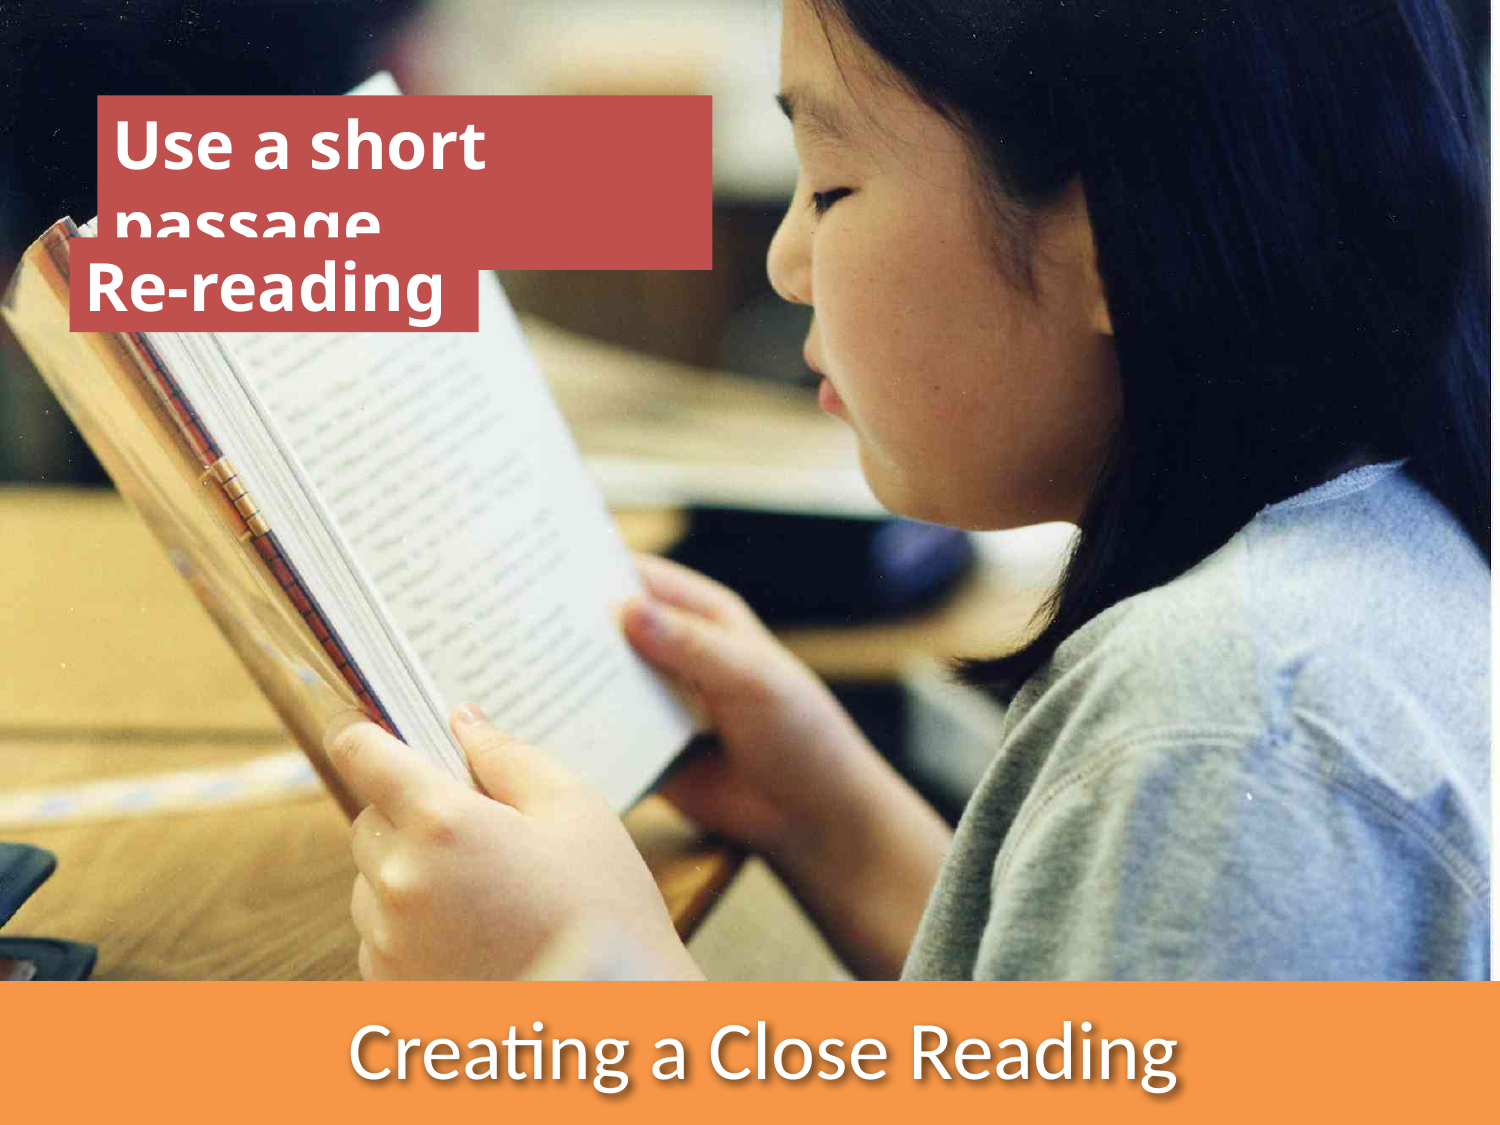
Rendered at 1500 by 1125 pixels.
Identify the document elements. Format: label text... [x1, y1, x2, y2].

text_box Creating a Close Reading [334, 989, 1195, 1104]
picture [0, 0, 1500, 981]
